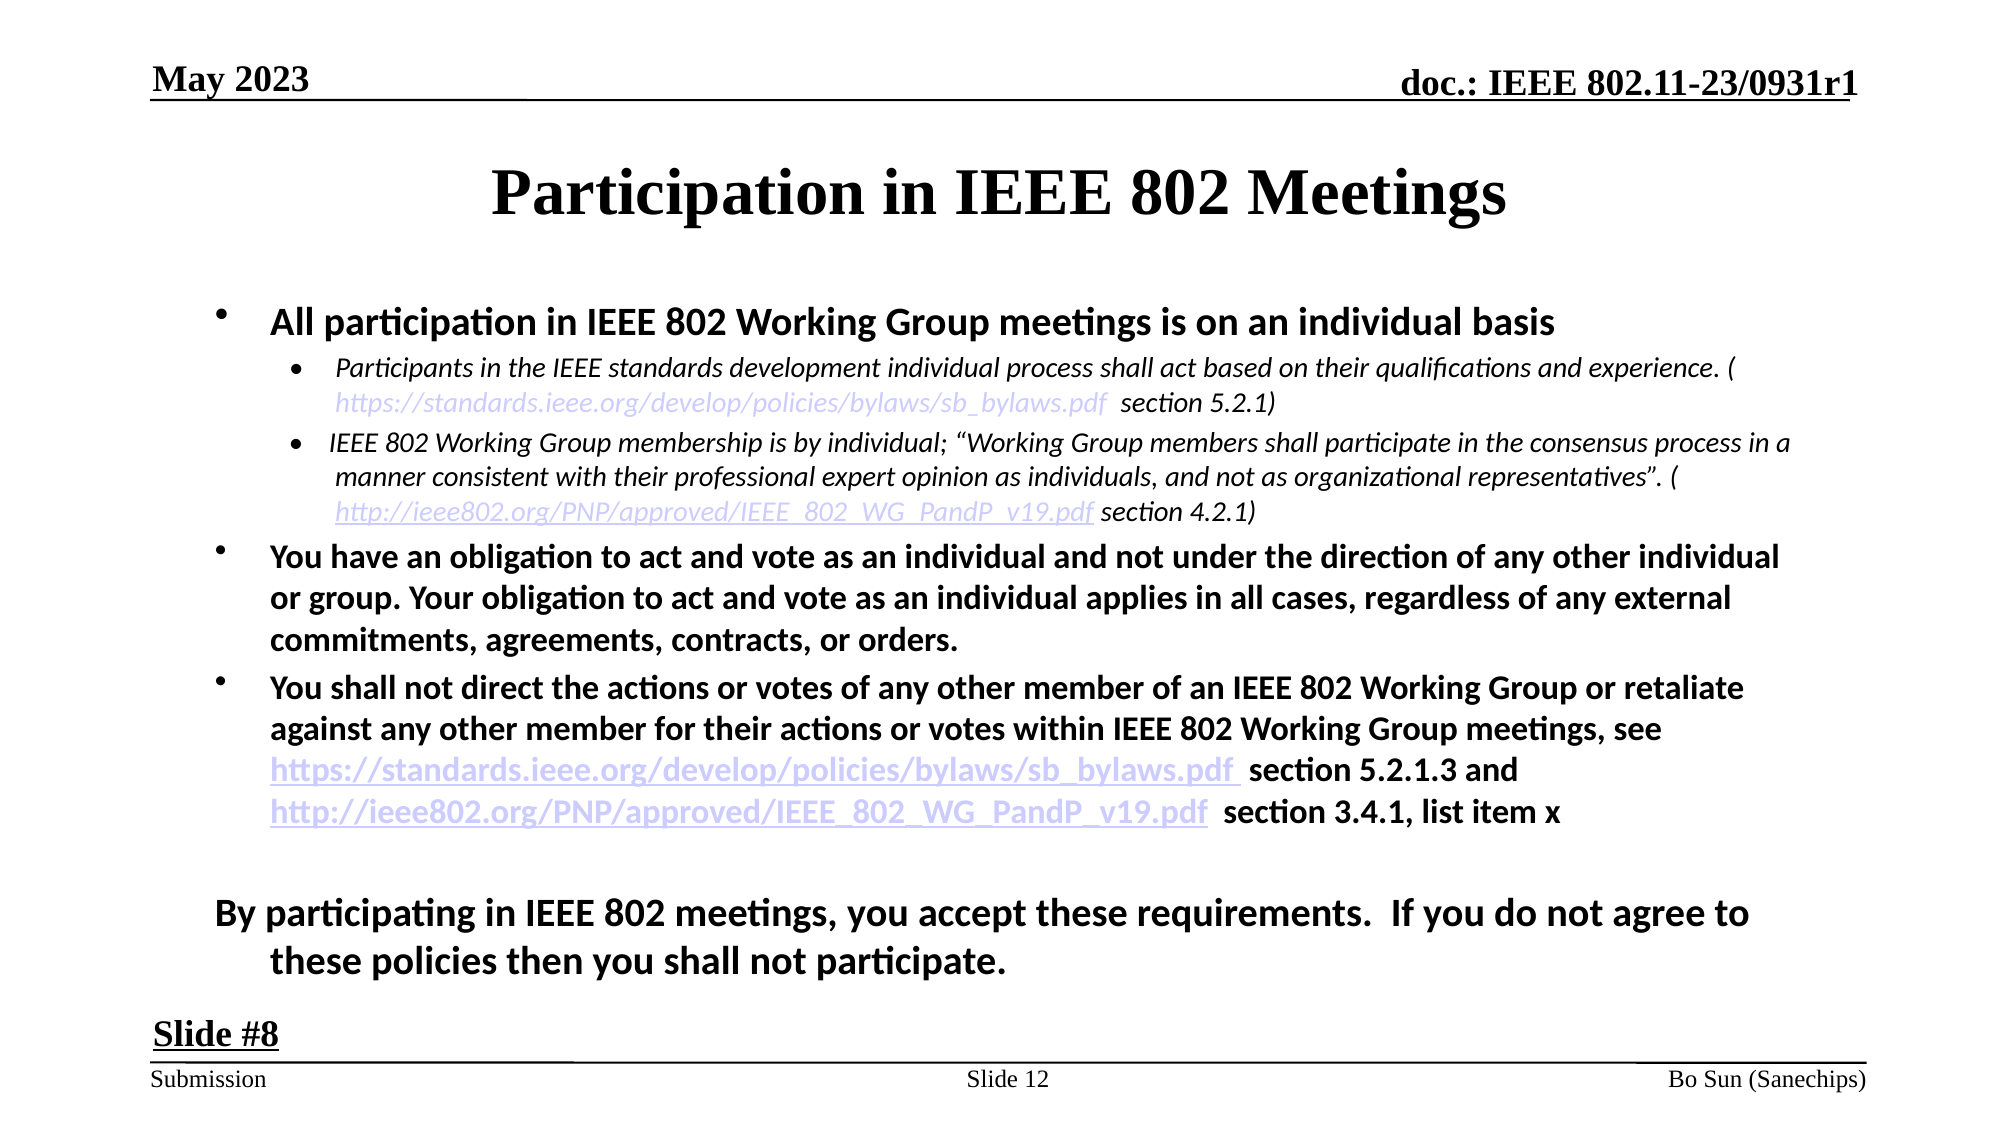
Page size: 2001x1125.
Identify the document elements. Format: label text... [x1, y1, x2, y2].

text_box Participation in IEEE 802 Meetings [362, 100, 1638, 276]
text_box All participation in IEEE 802 Working Group meetings is on an individual basis • Participants in the IEEE standards development individual process shall act based on their qualifications and experience. (https://standards.ieee.org/develop/policies/bylaws/sb_bylaws.pdf section 5.2.1) • IEEE 802 Working Group membership is by individual; “Working Group members shall participate in the consensus process in a manner consistent with their professional expert opinion as individuals, and not as organizational representatives”. (http://ieee802.org/PNP/approved/IEEE_802_WG_PandP_v19.pdf section 4.2.1) You have an obligation to act and vote as an individual and not under the direction of any other individual or group. Your obligation to act and vote as an individual applies in all cases, regardless of any external commitments, agreements, contracts, or orders. You shall not direct the actions or votes of any other member of an IEEE 802 Working Group or retaliate against any other member for their actions or votes within IEEE 802 Working Group meetings, see https://standards.ieee.org/develop/policies/bylaws/sb_bylaws.pdf section 5.2.1.3 and http://ieee802.org/PNP/approved/IEEE_802_WG_PandP_v19.pdf section 3.4.1, list item x By participating in IEEE 802 meetings, you accept these requirements. If you do not agree to these policies then you shall not participate. [200, 287, 1813, 1002]
slide_number Slide 12 [949, 1061, 1067, 1123]
footer Bo Sun (Sanechips) [1169, 1061, 1867, 1093]
text_box Slide #8 [138, 1001, 295, 1062]
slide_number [152, 54, 563, 100]
